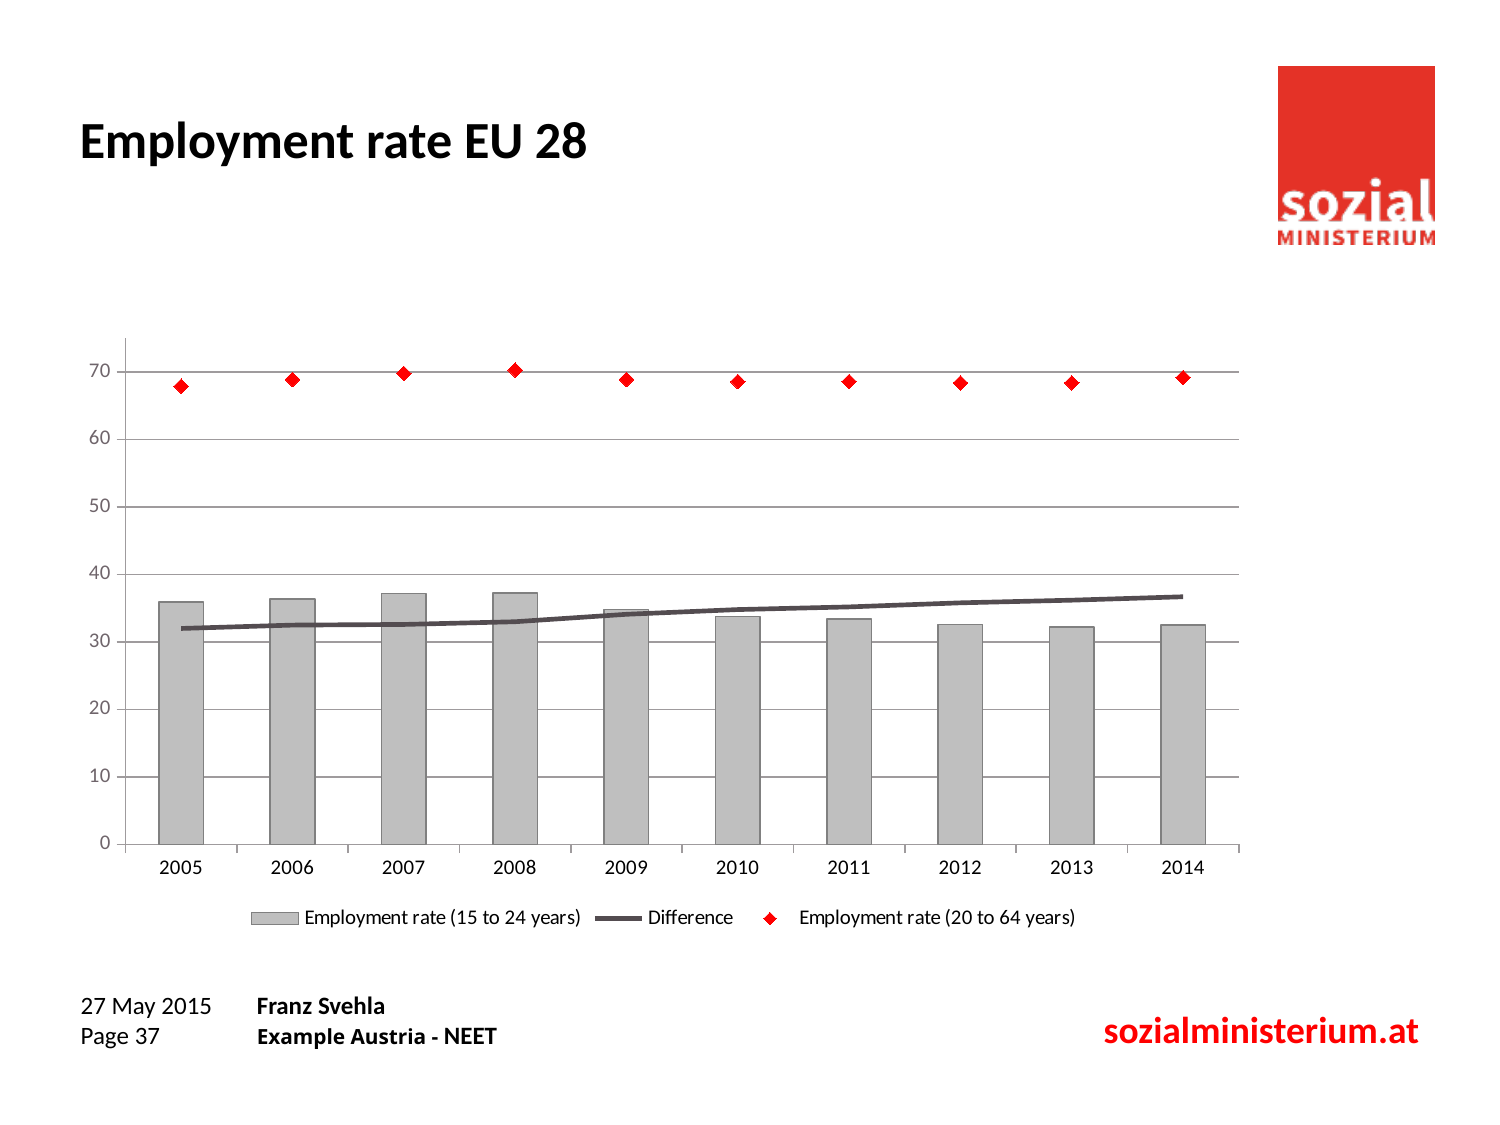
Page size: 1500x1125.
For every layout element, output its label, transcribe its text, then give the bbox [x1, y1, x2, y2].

chart [64, 326, 1263, 936]
title Employment rate EU 28 [64, 66, 1223, 210]
picture [1278, 66, 1435, 245]
